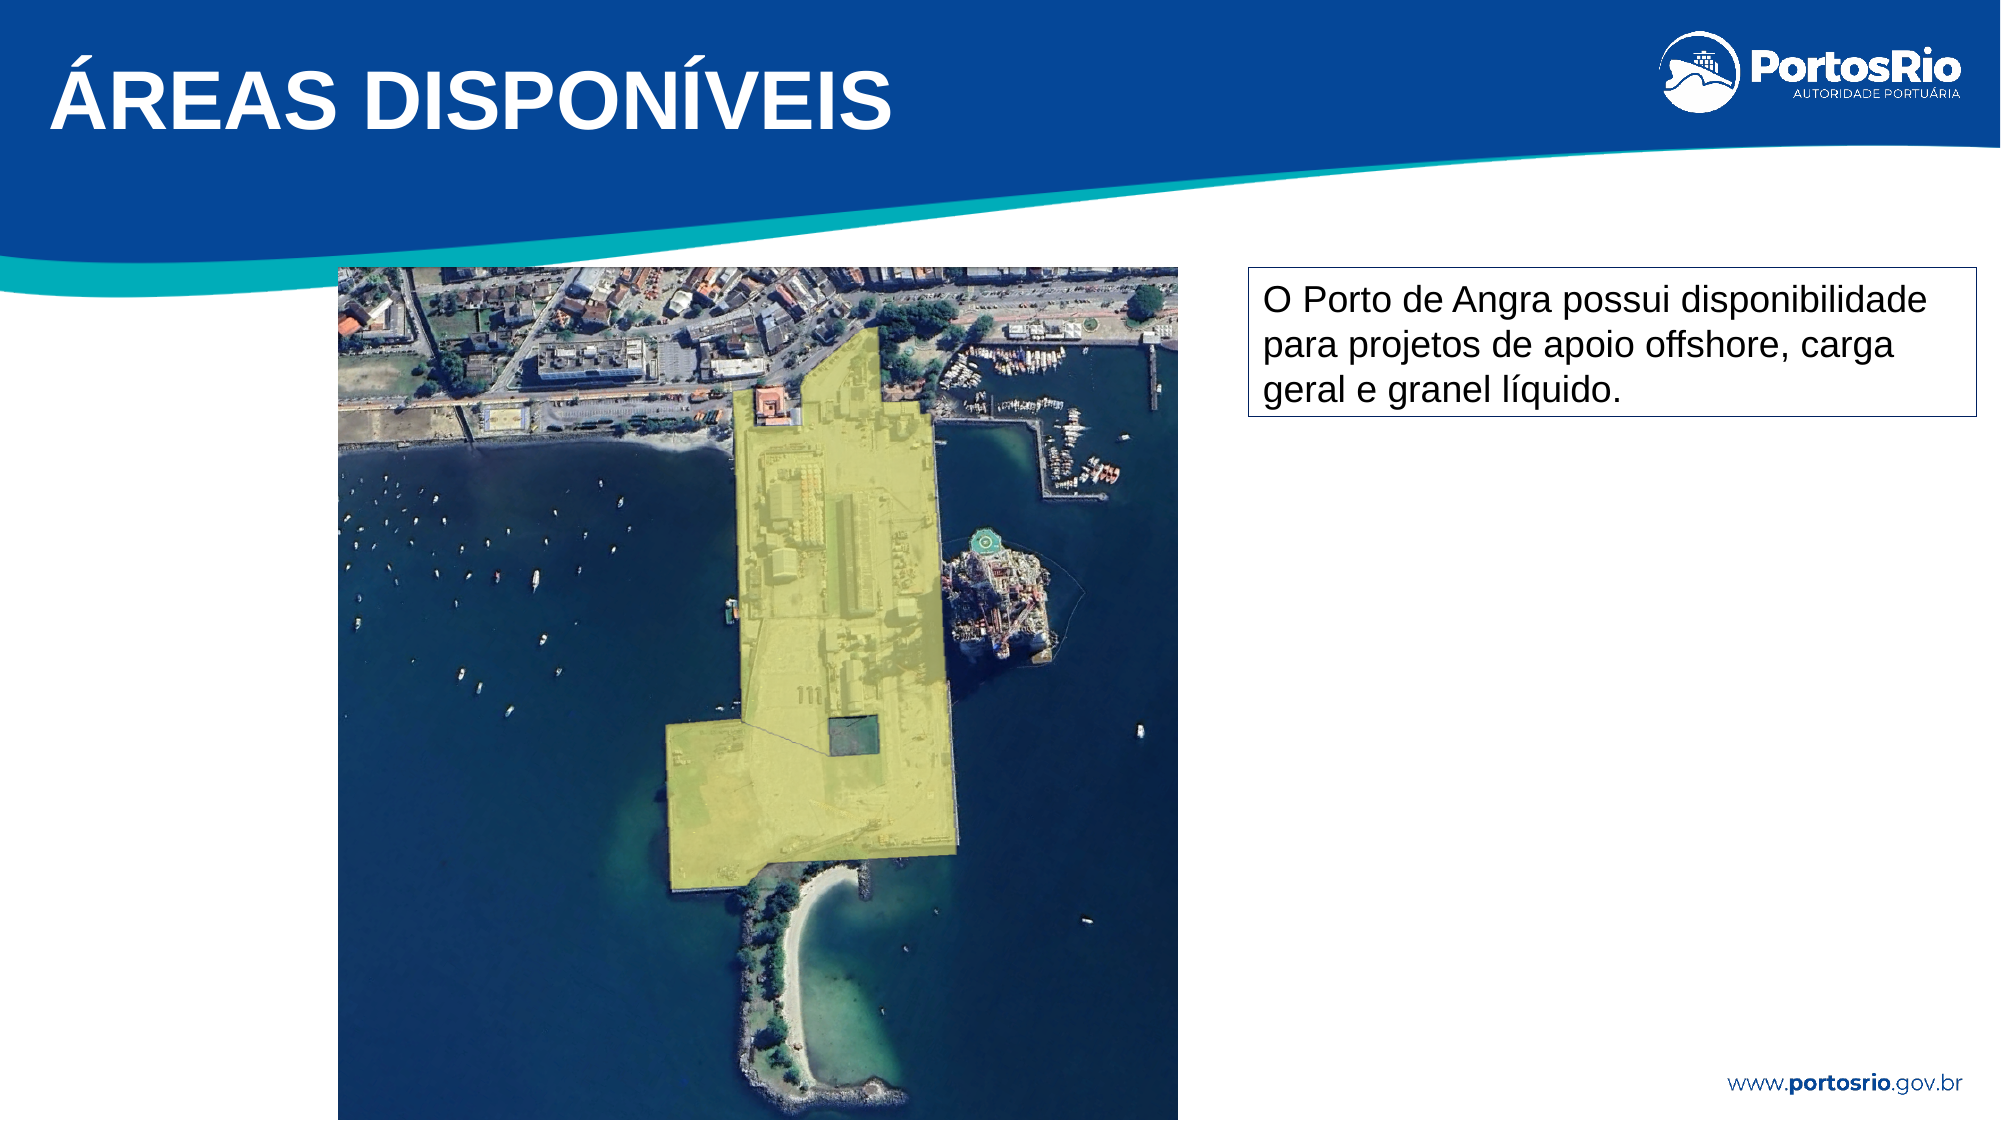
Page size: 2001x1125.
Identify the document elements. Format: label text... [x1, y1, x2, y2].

text_box O Porto de Angra possui disponibilidade para projetos de apoio offshore, carga geral e granel líquido. [1248, 267, 1977, 417]
picture [1727, 1071, 1963, 1096]
text_box ÁREAS DISPONÍVEIS [33, 30, 1414, 161]
picture [0, 0, 2001, 1120]
